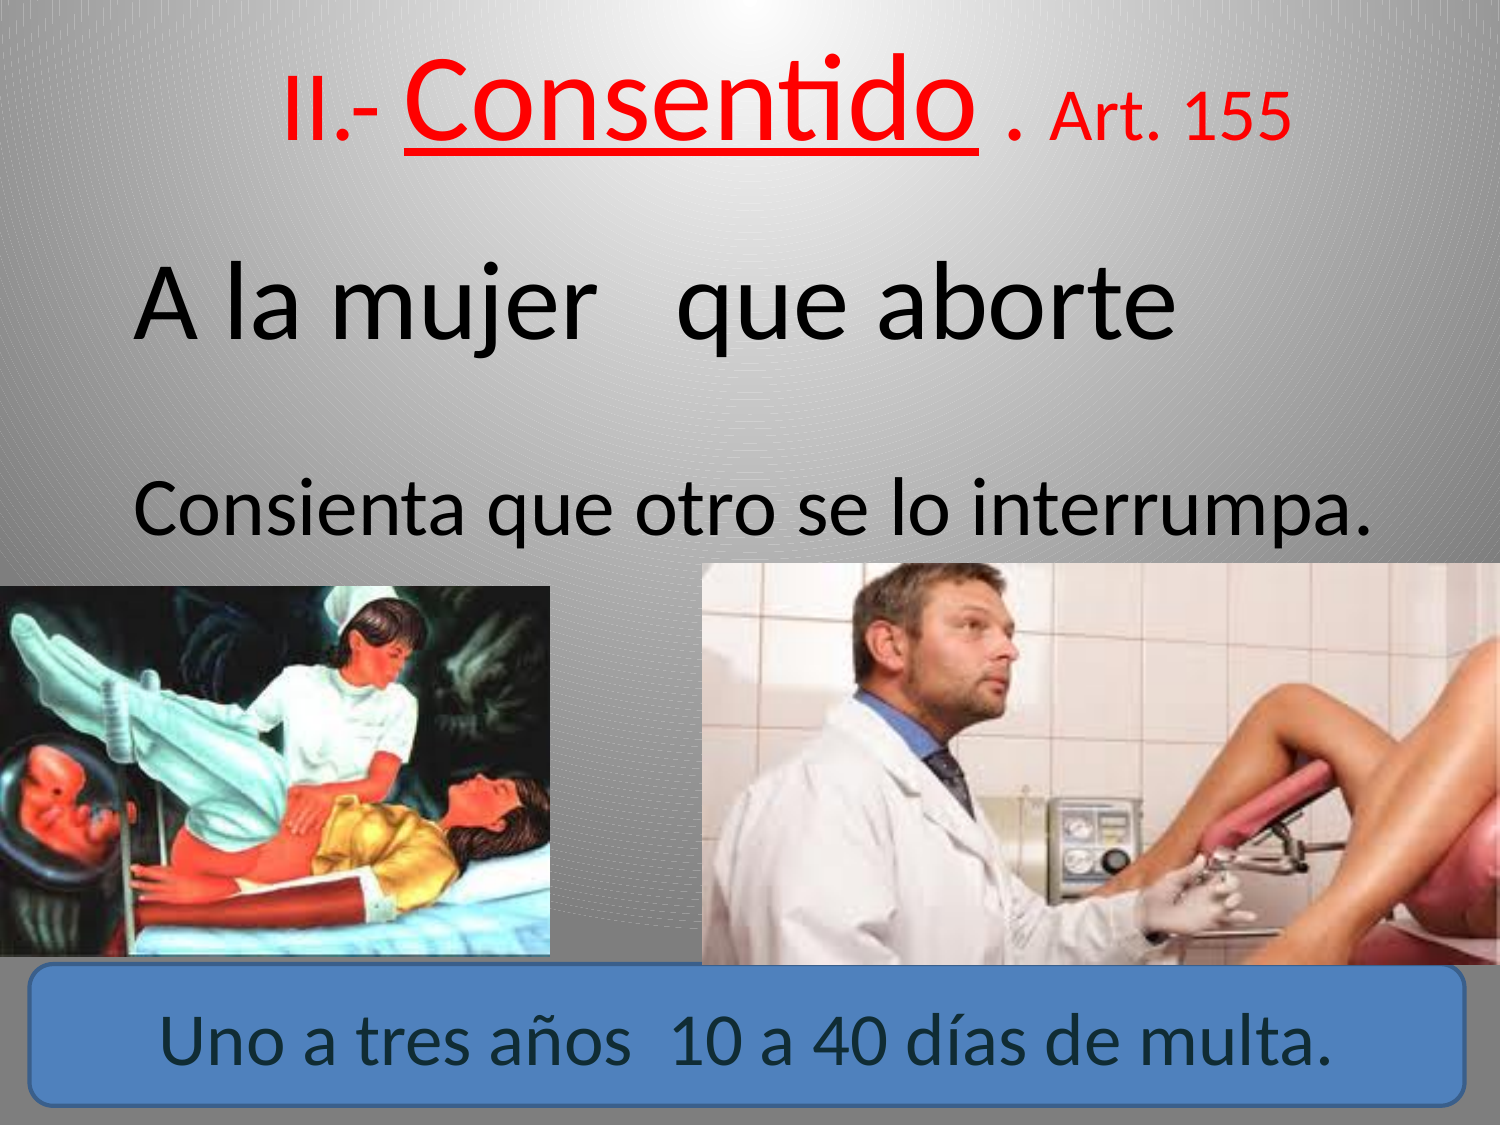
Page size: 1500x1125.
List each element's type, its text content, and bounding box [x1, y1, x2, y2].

title II.- Consentido . Art. 155 [75, 7, 1500, 173]
list A la mujer que aborte Consienta que otro se lo interrumpa. [118, 219, 1500, 634]
text_box Uno a tres años 10 a 40 días de multa. [27, 961, 1467, 1108]
picture [702, 563, 1500, 965]
picture [0, 585, 550, 957]
